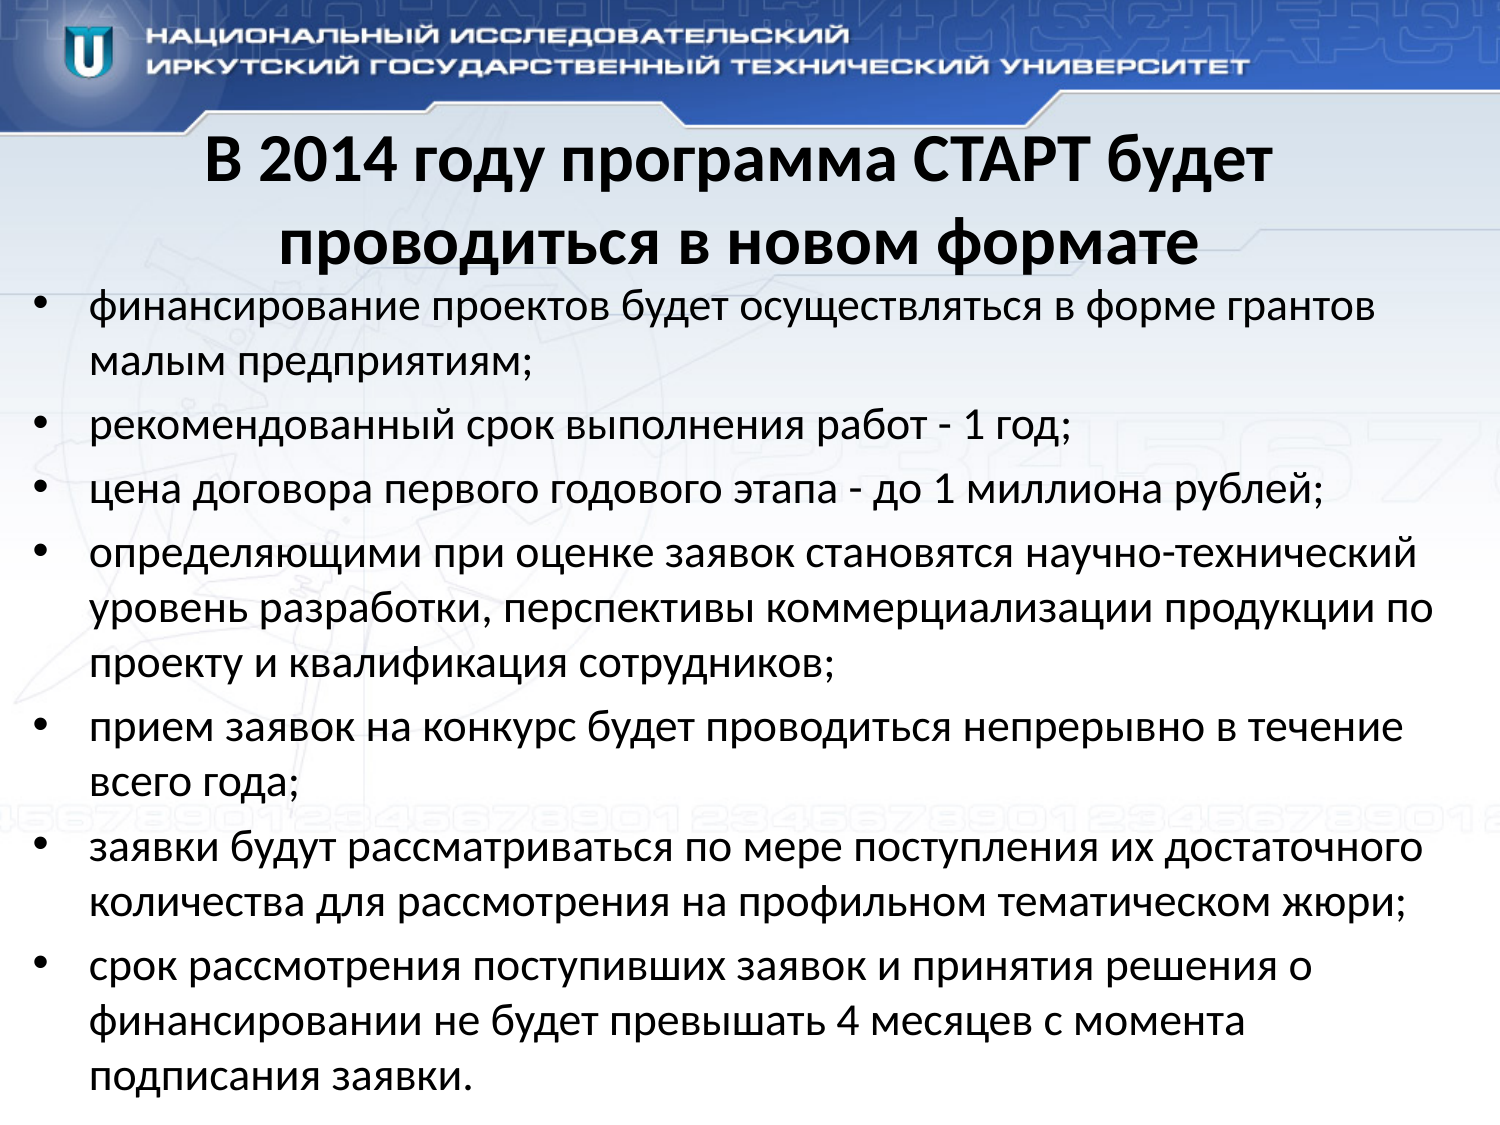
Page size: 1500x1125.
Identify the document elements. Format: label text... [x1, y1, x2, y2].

picture [0, 0, 1500, 1125]
list финансирование проектов будет осуществляться в форме грантов малым предприятиям; рекомендованный срок выполнения работ - 1 год; цена договора первого годового этапа - до 1 миллиона рублей; определяющими при оценке заявок становятся научно-технический уровень разработки, перспективы коммерциализации продукции по проекту и квалификация сотрудников; прием заявок на конкурс будет проводиться непрерывно в течение всего года; заявки будут рассматриваться по мере поступления их достаточного количества для рассмотрения на профильном тематическом жюри; срок рассмотрения поступивших заявок и принятия решения о финансировании не будет превышать 4 месяцев с момента подписания заявки. Конкурс будет охватывать все традиционные направления: информационные технологии, медицина, современные материалы и технологии их создания, приборы и аппаратные комплексы, биотехнологии. Прием заявок начнется в марте 2014 года в новой системе по адресу http://online.fasie.ru. О готовности информационной системы к работе будет сообщено дополнительно. Расписание конкурсов будет доступно после их объявление на сайте Фонда. [17, 267, 1483, 1059]
title В 2014 году программа СТАРТ будет проводиться в новом формате [64, 125, 1415, 266]
